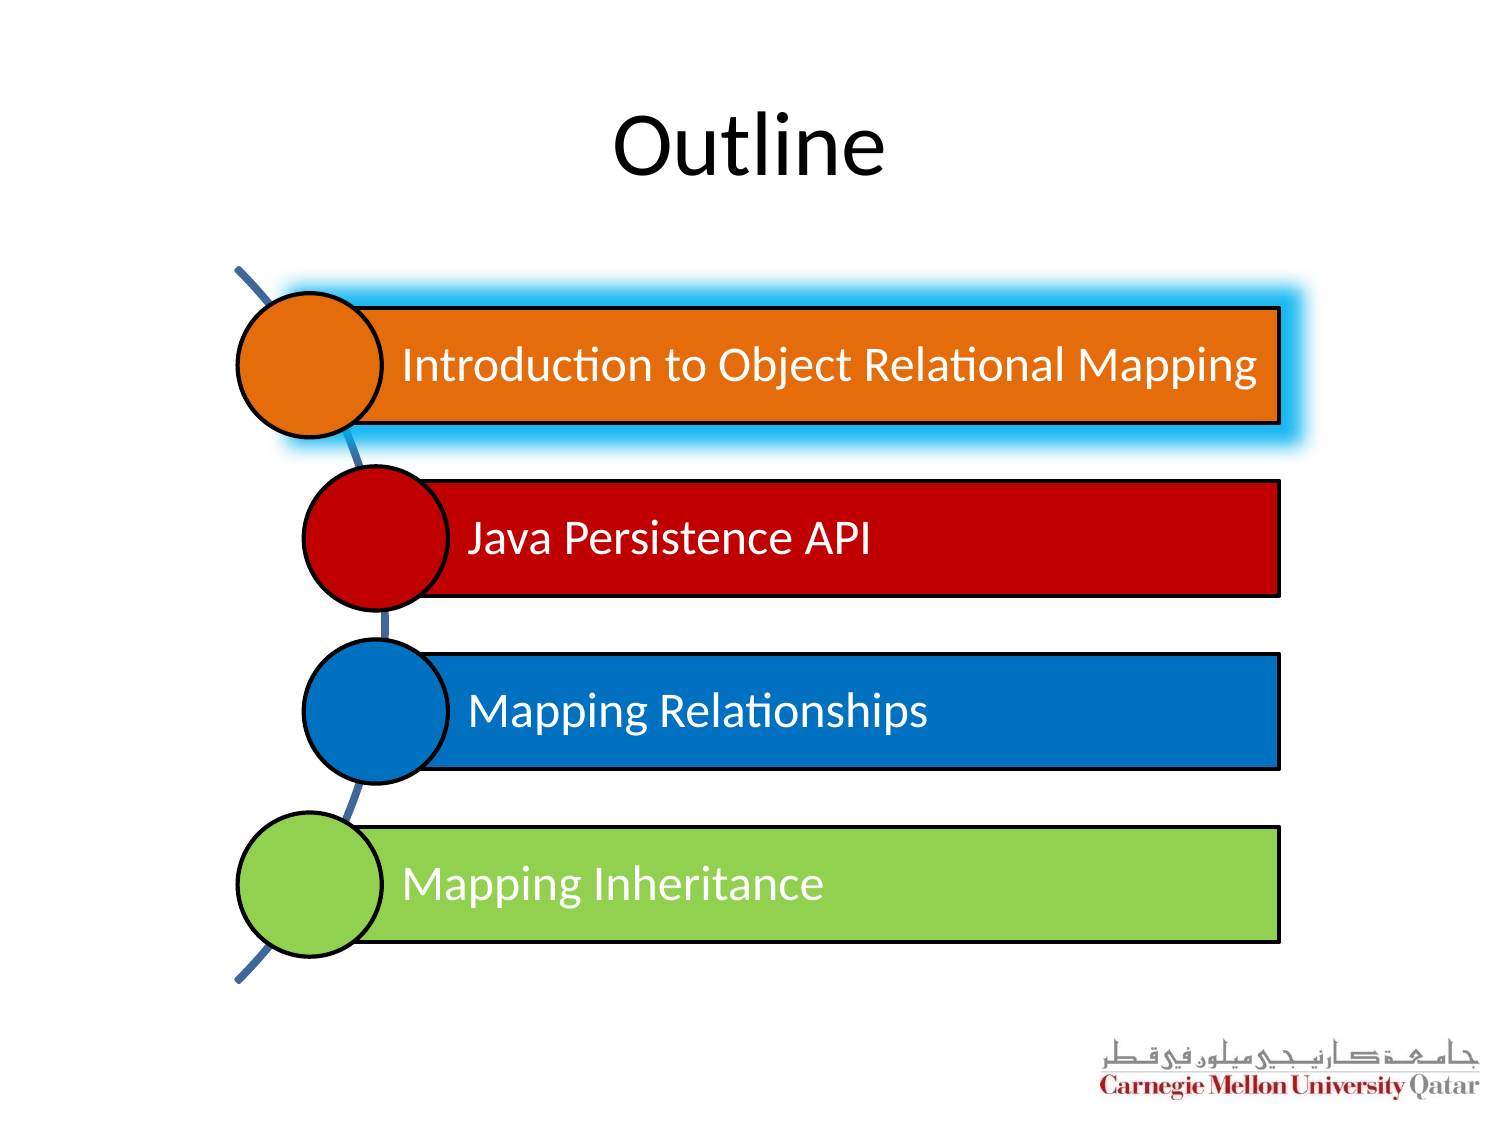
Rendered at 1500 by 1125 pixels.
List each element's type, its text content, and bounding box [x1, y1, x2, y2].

title Outline [75, 45, 1425, 233]
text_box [224, 249, 1291, 1001]
picture [1099, 1037, 1480, 1101]
